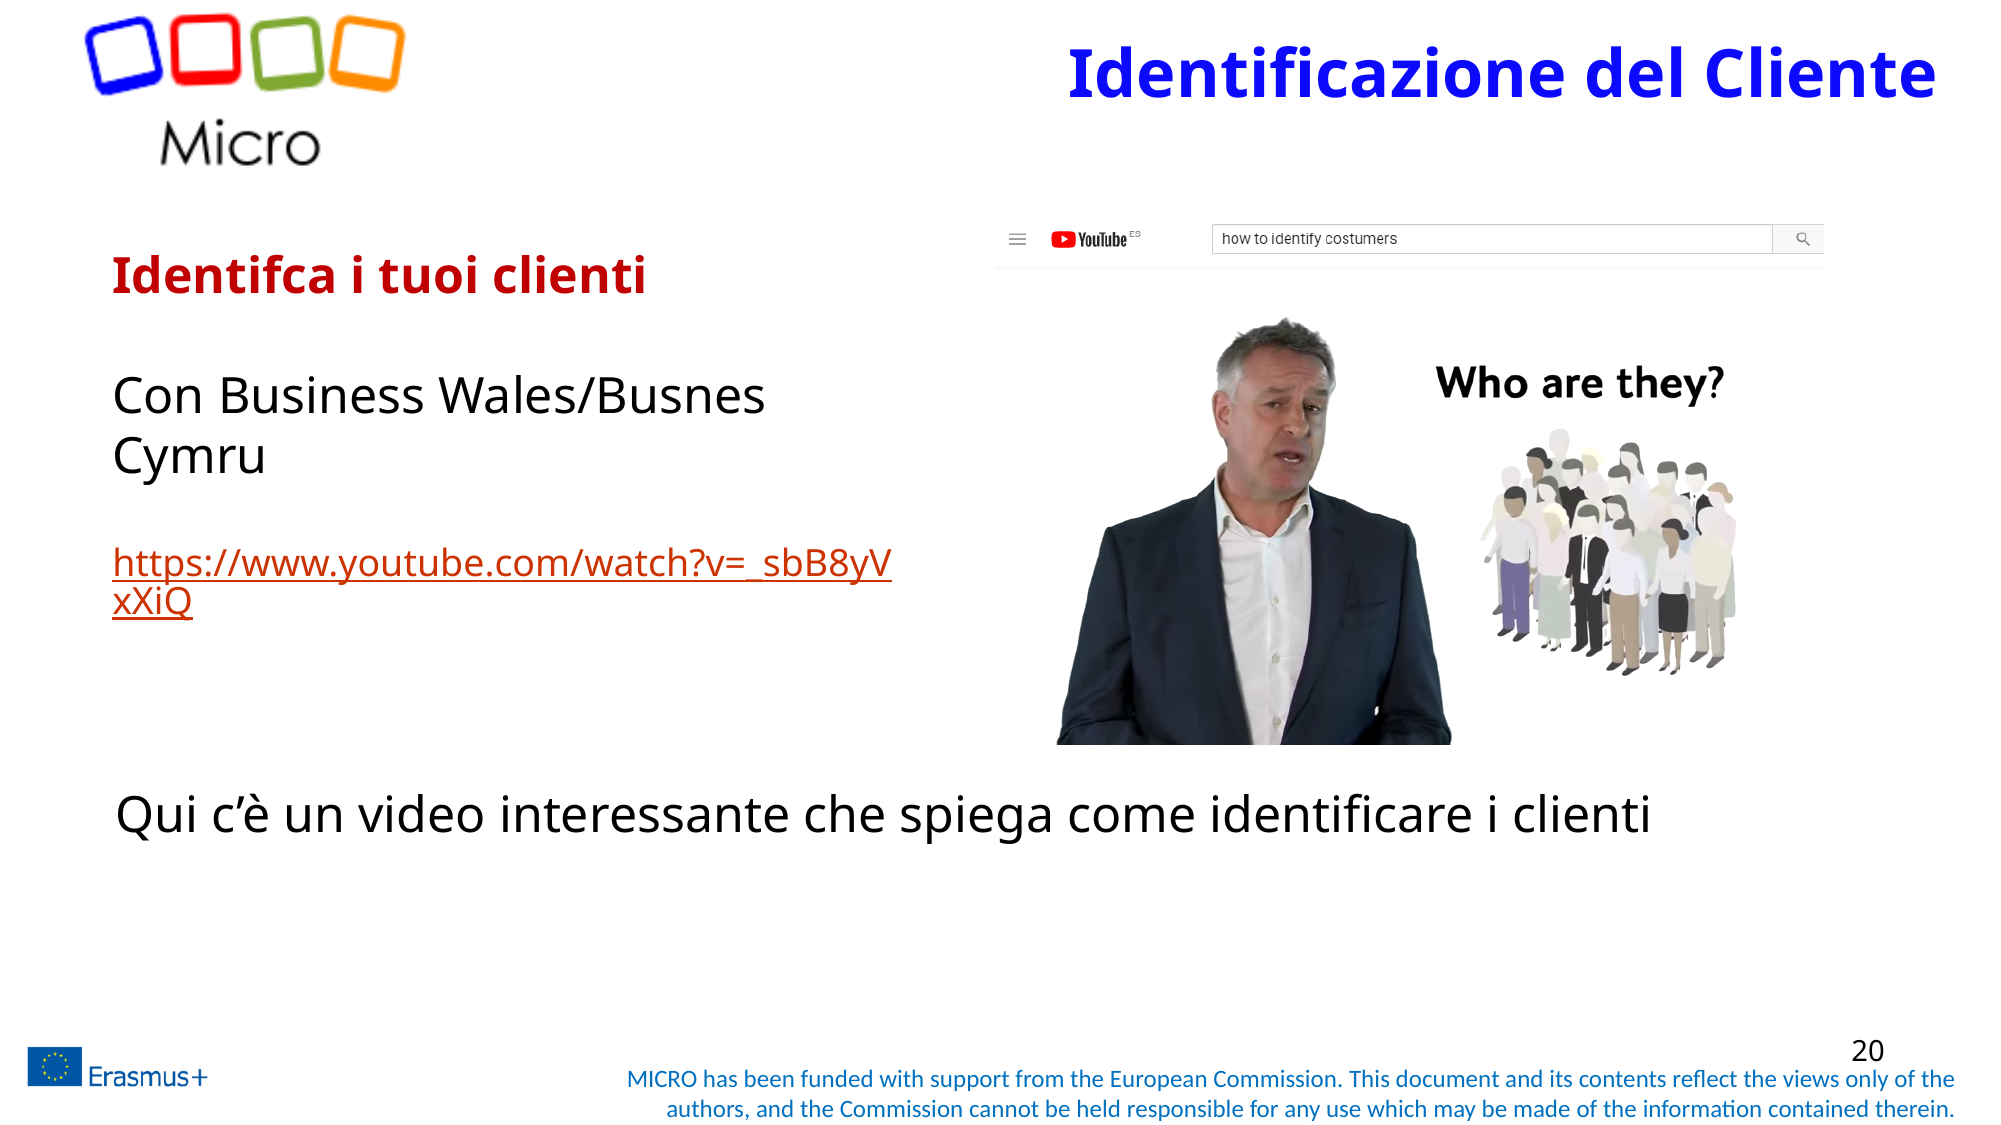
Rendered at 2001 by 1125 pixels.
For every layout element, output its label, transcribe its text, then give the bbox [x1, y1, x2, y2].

picture [995, 215, 1824, 747]
slide_number 20 [1433, 1024, 1900, 1103]
text_box Identifca i tuoi clienti Con Business Wales/Busnes Cymru [97, 235, 852, 531]
text_box https://www.youtube.com/watch?v=_sbB8yVxXiQ [97, 531, 921, 598]
picture [0, 0, 486, 190]
picture [27, 1046, 208, 1087]
list Qui c’è un video interessante che spiega come identificare i clienti [100, 774, 1890, 1025]
title Identificazione del Cliente [170, 0, 1971, 188]
